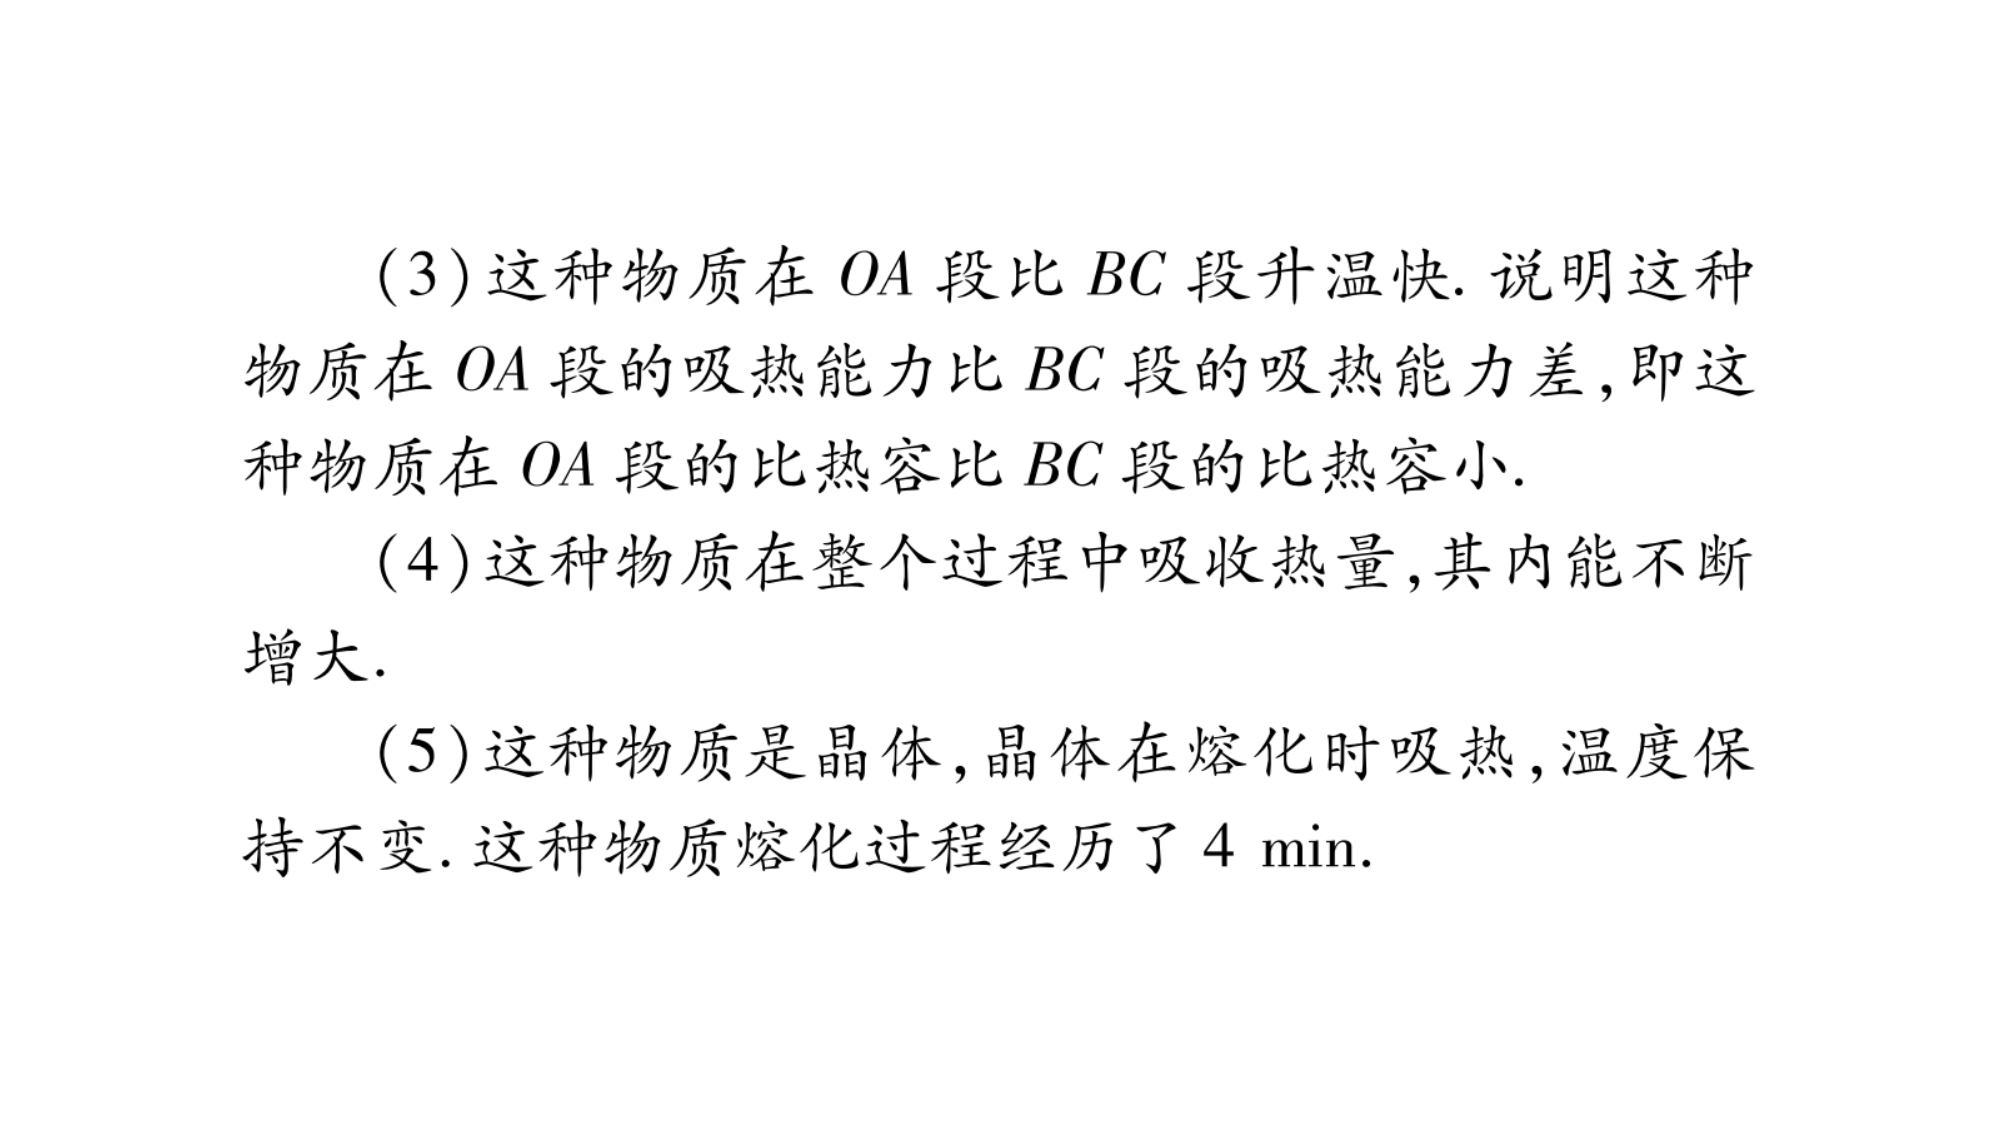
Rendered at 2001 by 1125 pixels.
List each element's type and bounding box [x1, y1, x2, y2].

picture [231, 229, 1769, 895]
